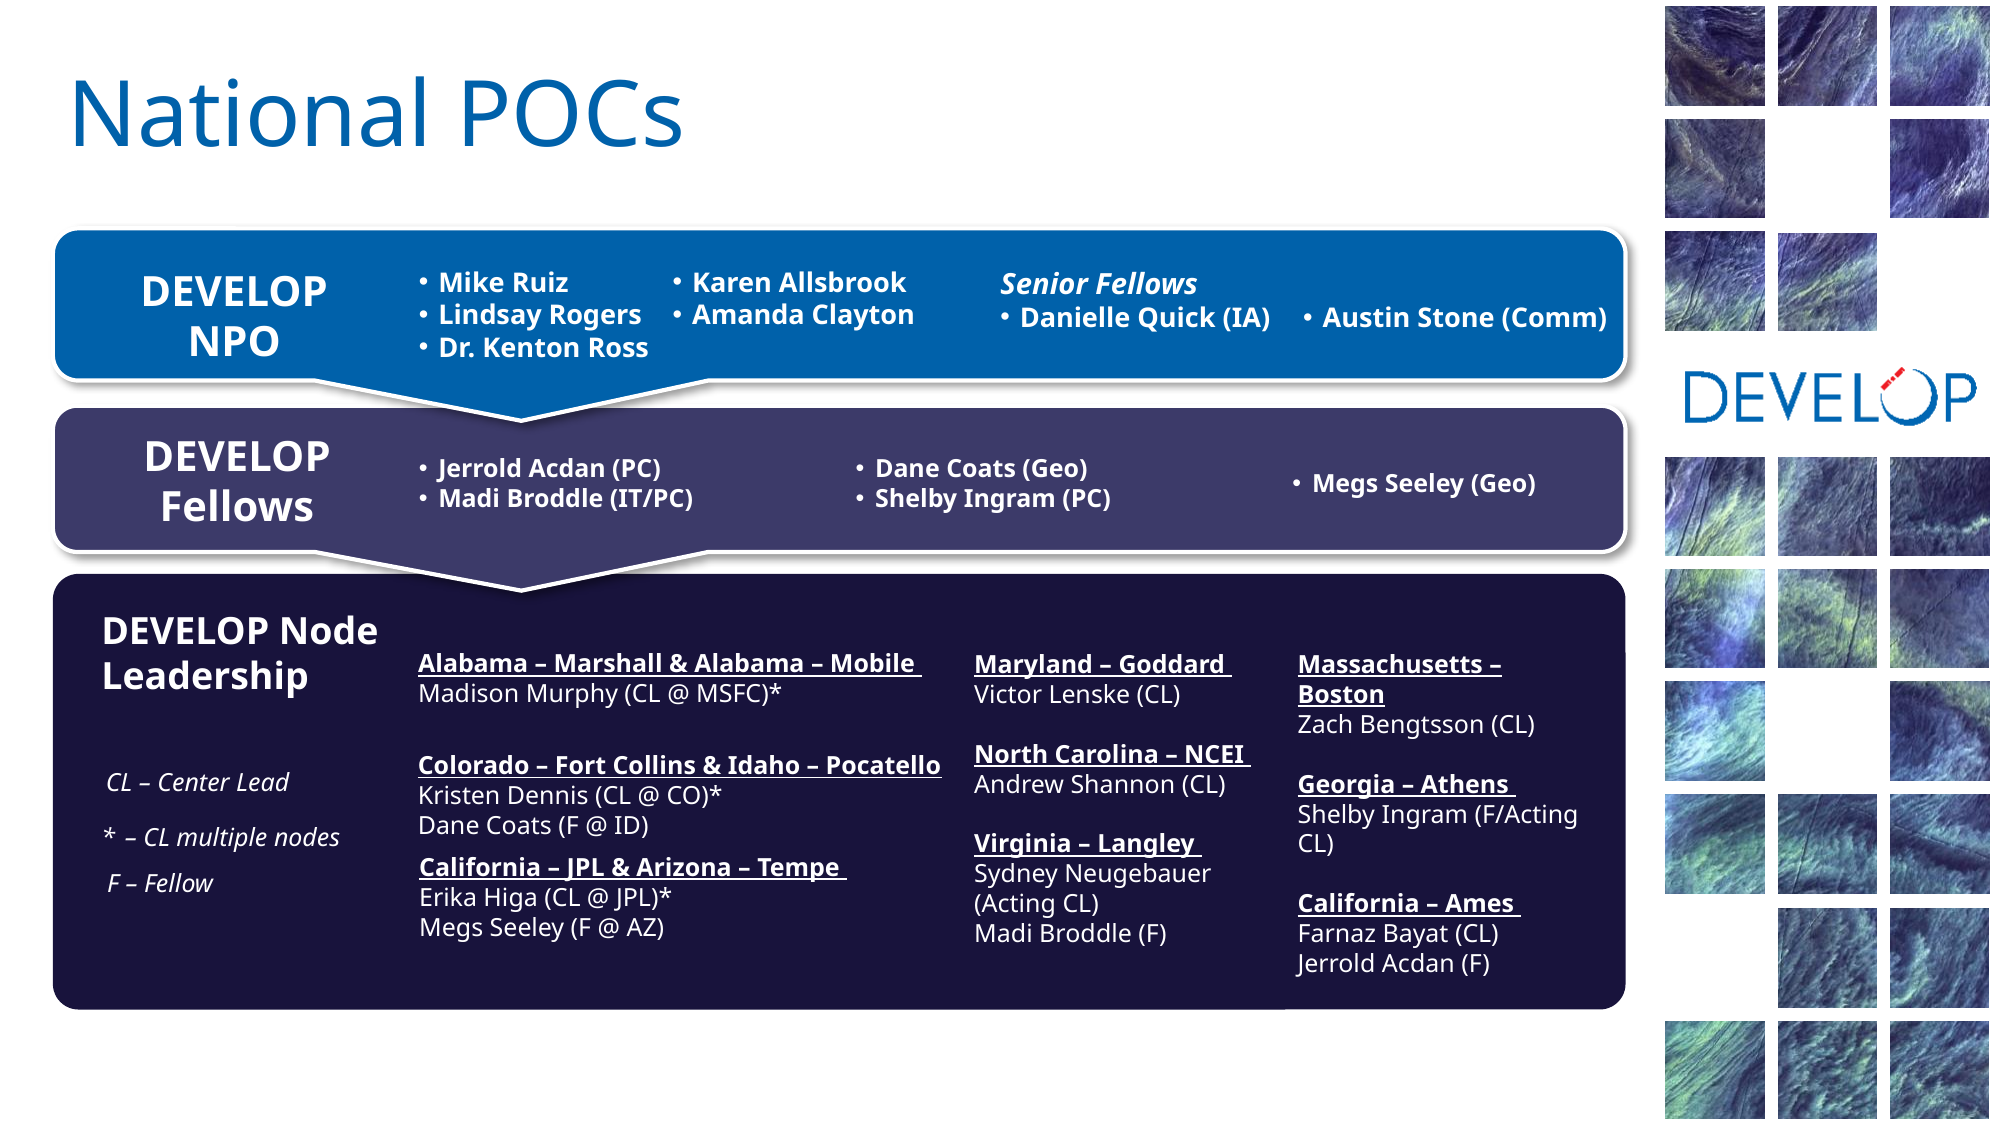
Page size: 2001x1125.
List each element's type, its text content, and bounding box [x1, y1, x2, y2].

text_box California – JPL & Arizona – Tempe Erika Higa (CL @ JPL)* Megs Seeley (F @ AZ) [404, 843, 1143, 949]
text_box Maryland – Goddard Victor Lenske (CL) North Carolina – NCEI Andrew Shannon (CL) Virginia – Langley Sydney Neugebauer (Acting CL) Madi Broddle (F) [959, 640, 1282, 986]
text_box * – CL multiple nodes [86, 801, 378, 862]
text_box [51, 404, 1627, 592]
text_box Karen Allsbrook Amanda Clayton [657, 257, 968, 371]
text_box Megs Seeley (Geo) [1277, 460, 1656, 506]
text_box [51, 572, 1627, 1011]
text_box Austin Stone (Comm) [1288, 293, 1628, 341]
text_box F – Fellow [92, 862, 237, 906]
text_box DEVELOP NPO [123, 257, 345, 373]
text_box Jerrold Acdan (PC) Madi Broddle (IT/PC) [403, 445, 792, 520]
text_box DEVELOP Node Leadership [86, 599, 412, 705]
text_box National POCs [52, 59, 1656, 139]
text_box CL – Center Lead [90, 758, 340, 801]
text_box Colorado – Fort Collins & Idaho – Pocatello Kristen Dennis (CL @ CO)* Dane Coats (F @ ID) [402, 742, 959, 847]
text_box Alabama – Marshall & Alabama – Mobile Madison Murphy (CL @ MSFC)* [403, 640, 976, 716]
text_box DEVELOP Fellows [128, 422, 346, 538]
picture [1656, 0, 2000, 1125]
text_box [51, 227, 1627, 399]
text_box Dane Coats (Geo) Shelby Ingram (PC) [840, 445, 1229, 520]
text_box Mike Ruiz Lindsay Rogers Dr. Kenton Ross [403, 257, 699, 403]
text_box [424, 403, 609, 422]
text_box Senior Fellows Danielle Quick (IA) [985, 257, 1380, 341]
text_box Massachusetts – Boston Zach Bengtsson (CL) Georgia – Athens Shelby Ingram (F/Acting CL) California – Ames Farnaz Bayat (CL) Jerrold Acdan (F) [1282, 640, 1606, 1046]
